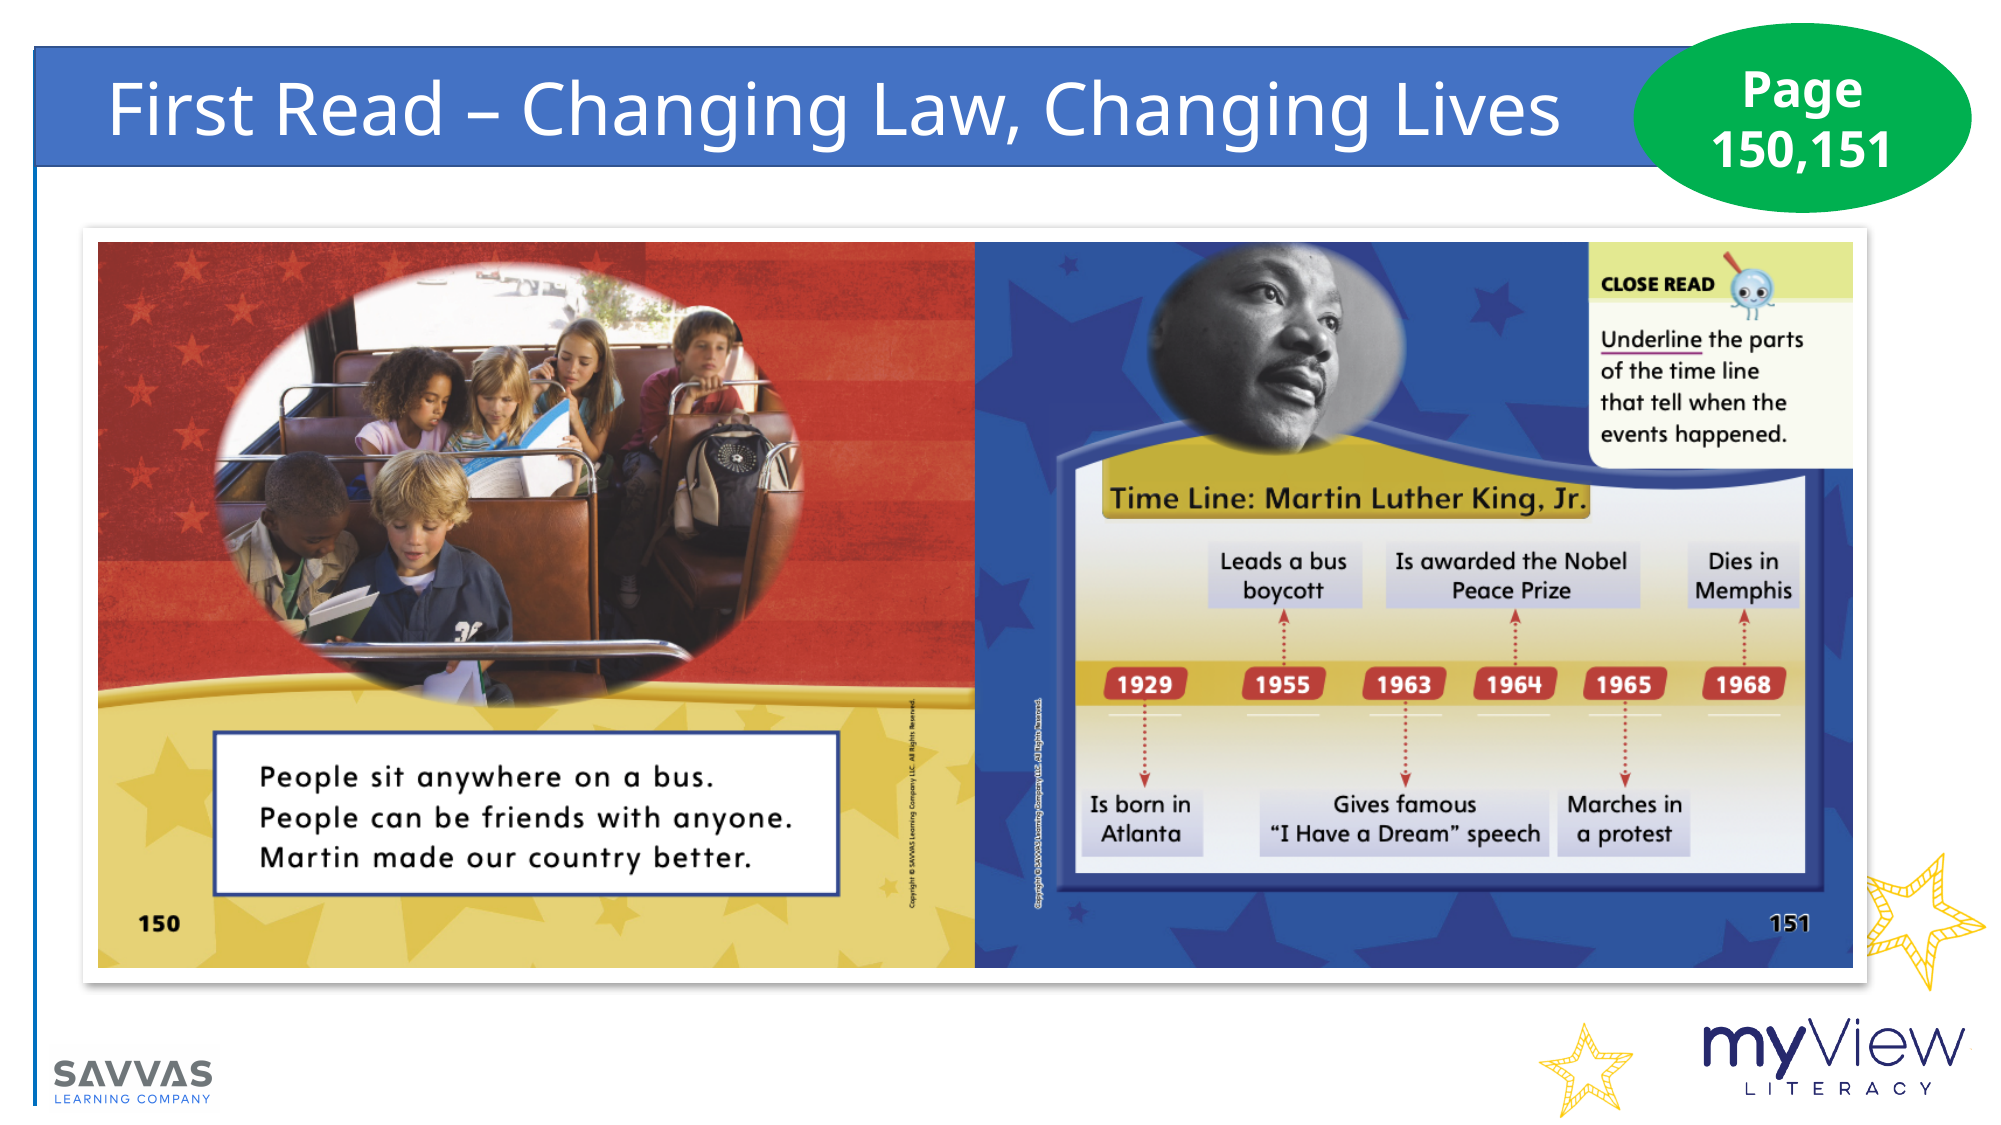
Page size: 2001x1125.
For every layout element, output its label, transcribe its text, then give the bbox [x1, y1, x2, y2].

picture [48, 1043, 220, 1113]
text_box First Read – Changing Law, Changing Lives [34, 46, 1690, 167]
picture [97, 242, 2000, 1125]
text_box Page 150,151 [1633, 23, 1972, 213]
